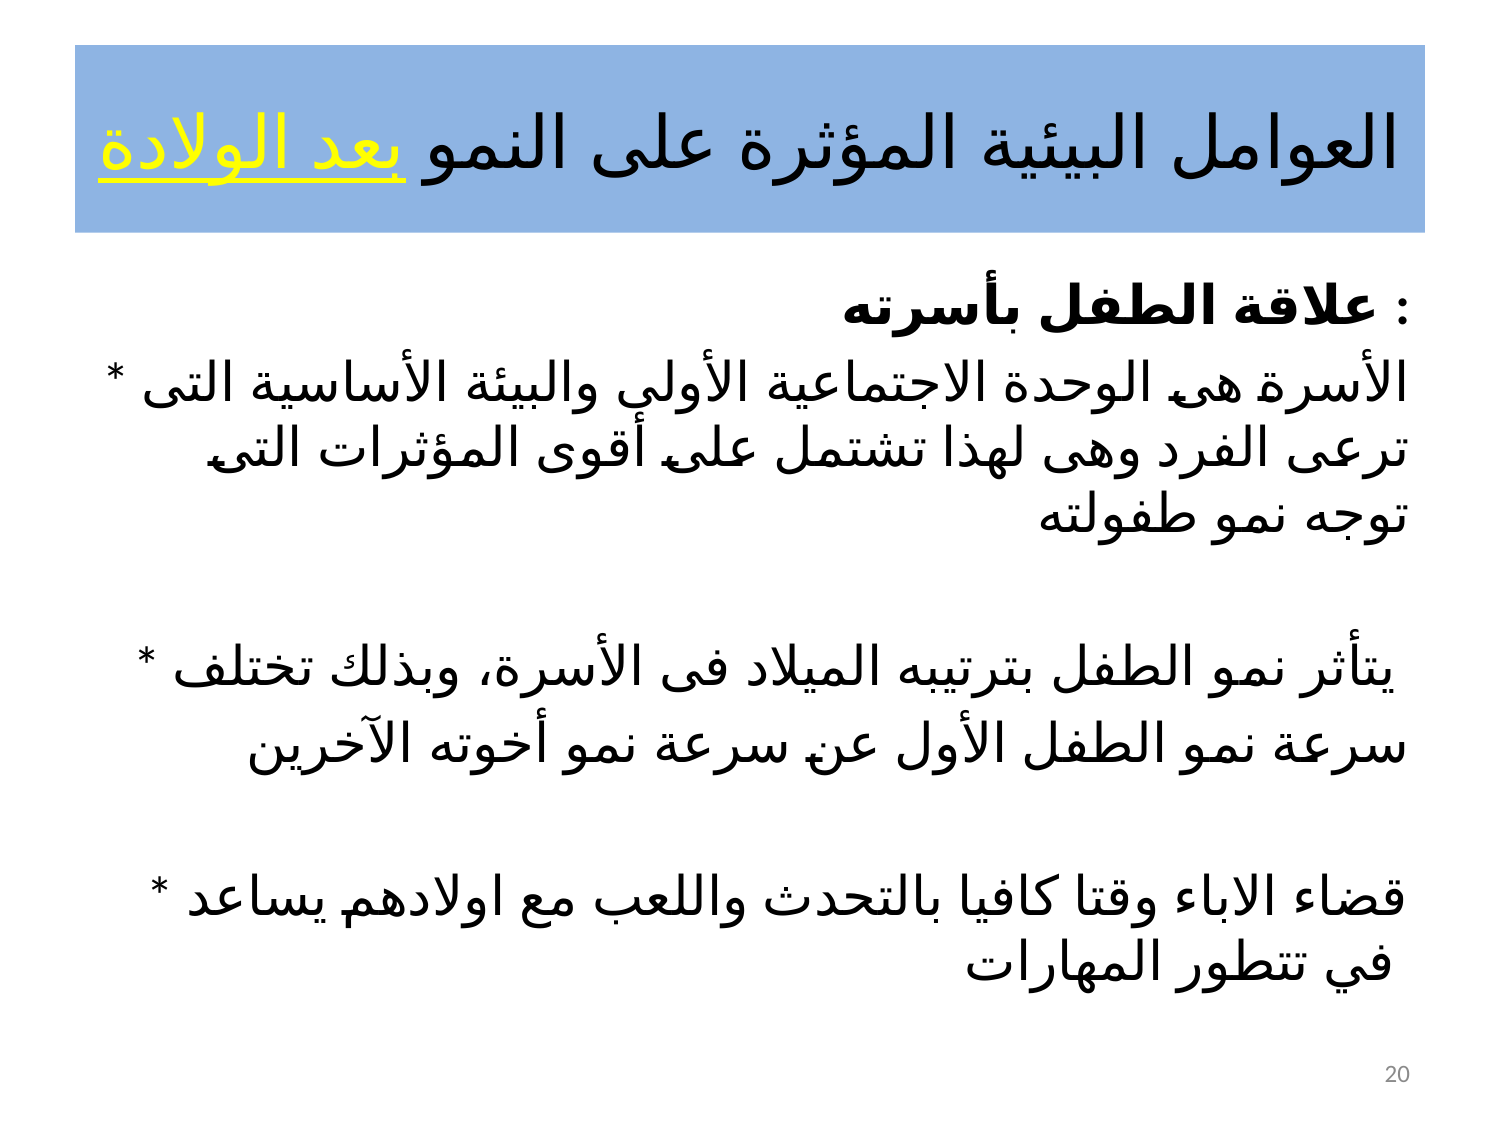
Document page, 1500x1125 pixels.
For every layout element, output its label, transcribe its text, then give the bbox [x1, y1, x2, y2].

slide_number 20 [1074, 1042, 1425, 1103]
list علاقة الطفل بأسرته : * الأسرة هى الوحدة الاجتماعية الأولى والبيئة الأساسية التى ترعى الفرد وهى لهذا تشتمل على أقوى المؤثرات التى توجه نمو طفولته * يتأثر نمو الطفل بترتيبه الميلاد فى الأسرة، وبذلك تختلف سرعة نمو الطفل الأول عن سرعة نمو أخوته الآخرين * قضاء الاباء وقتا كافيا بالتحدث واللعب مع اولادهم يساعد في تتطور المهارات [75, 262, 1425, 1005]
title العوامل البيئية المؤثرة على النمو بعد الولادة [75, 45, 1425, 233]
